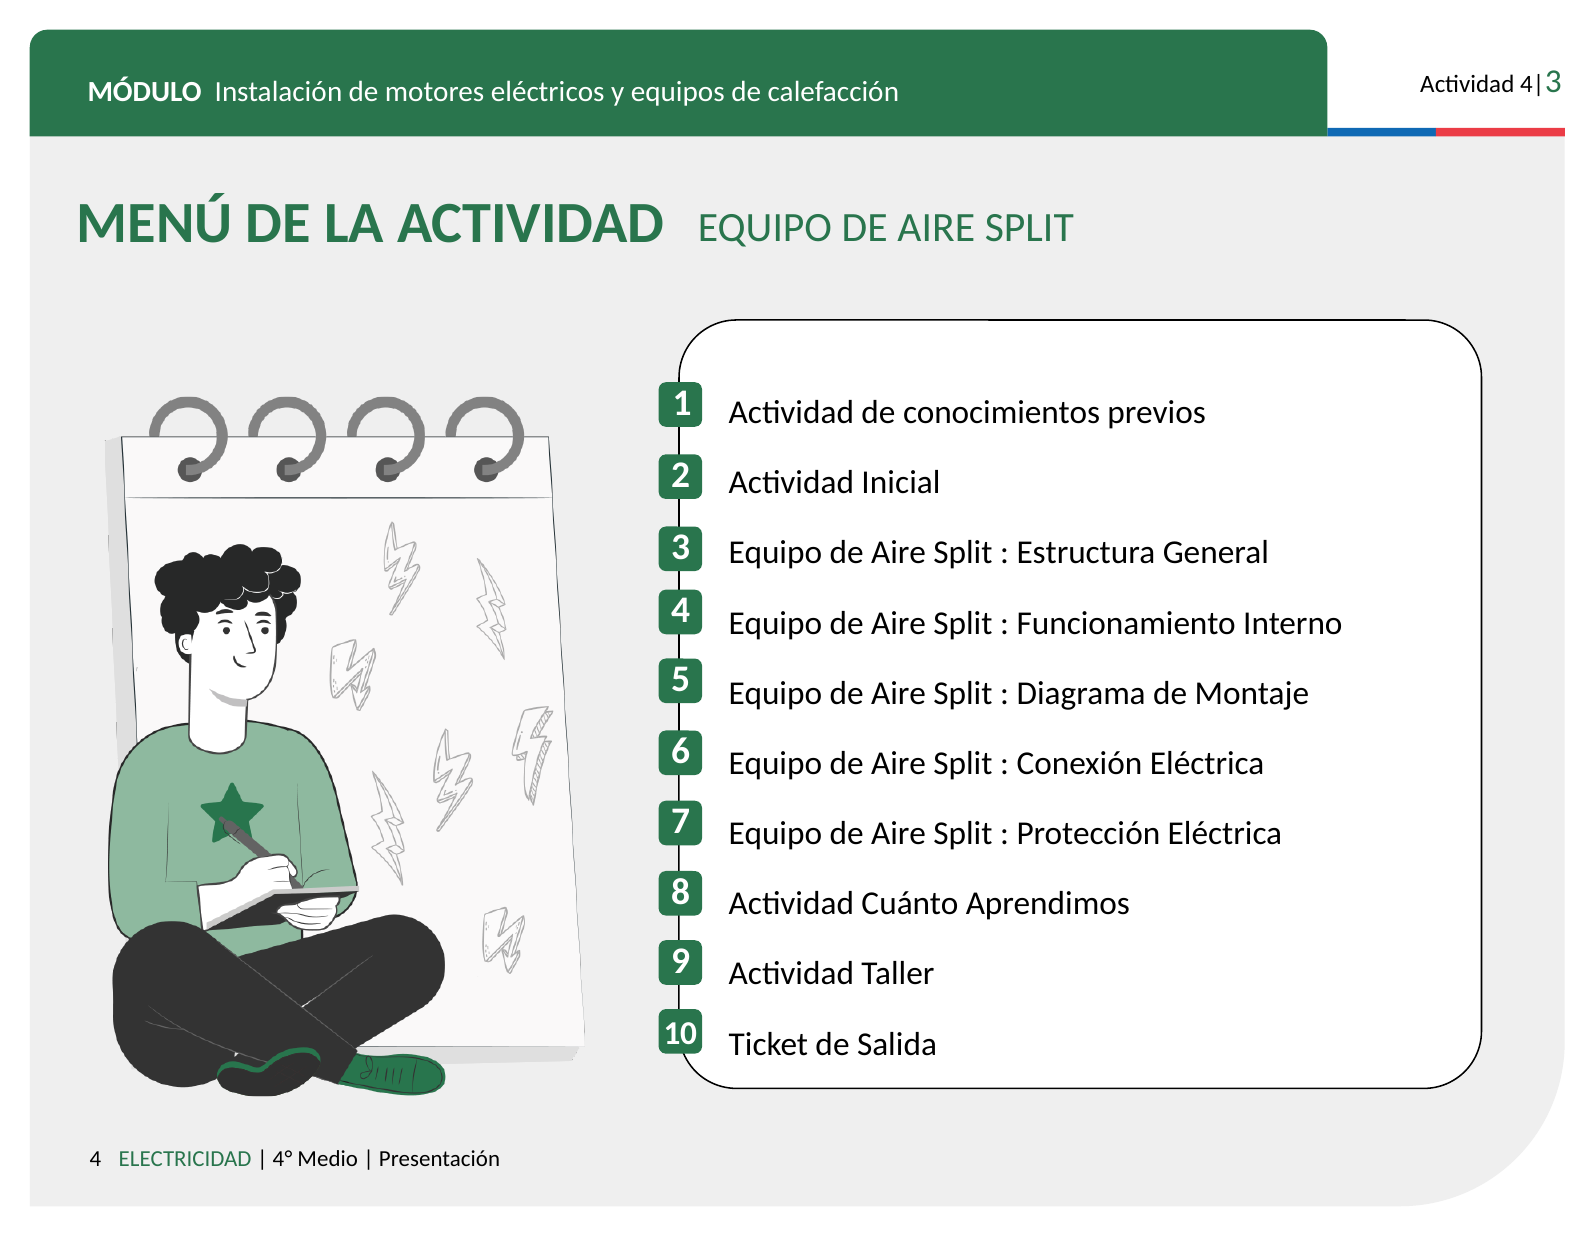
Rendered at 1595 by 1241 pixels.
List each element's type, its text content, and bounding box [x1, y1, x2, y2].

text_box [655, 522, 703, 572]
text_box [655, 796, 703, 846]
text_box Actividad de conocimientos previos Actividad Inicial Equipo de Aire Split : Estructura General Equipo de Aire Split : Funcionamiento Interno Equipo de Aire Split : Diagrama de Montaje Equipo de Aire Split : Conexión Eléctrica Equipo de Aire Split : Protección Eléctrica Actividad Cuánto Aprendimos Actividad Taller Ticket de Salida [713, 378, 1420, 1074]
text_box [657, 377, 703, 427]
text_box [655, 866, 703, 916]
text_box [678, 319, 1482, 1089]
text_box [655, 449, 703, 500]
text_box EQUIPO DE AIRE SPLIT [682, 204, 1486, 253]
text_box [655, 726, 703, 776]
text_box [655, 585, 703, 635]
picture [97, 384, 593, 1109]
text_box MENÚ DE LA ACTIVIDAD [61, 199, 736, 252]
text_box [644, 1008, 717, 1054]
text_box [655, 654, 703, 704]
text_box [655, 935, 703, 985]
